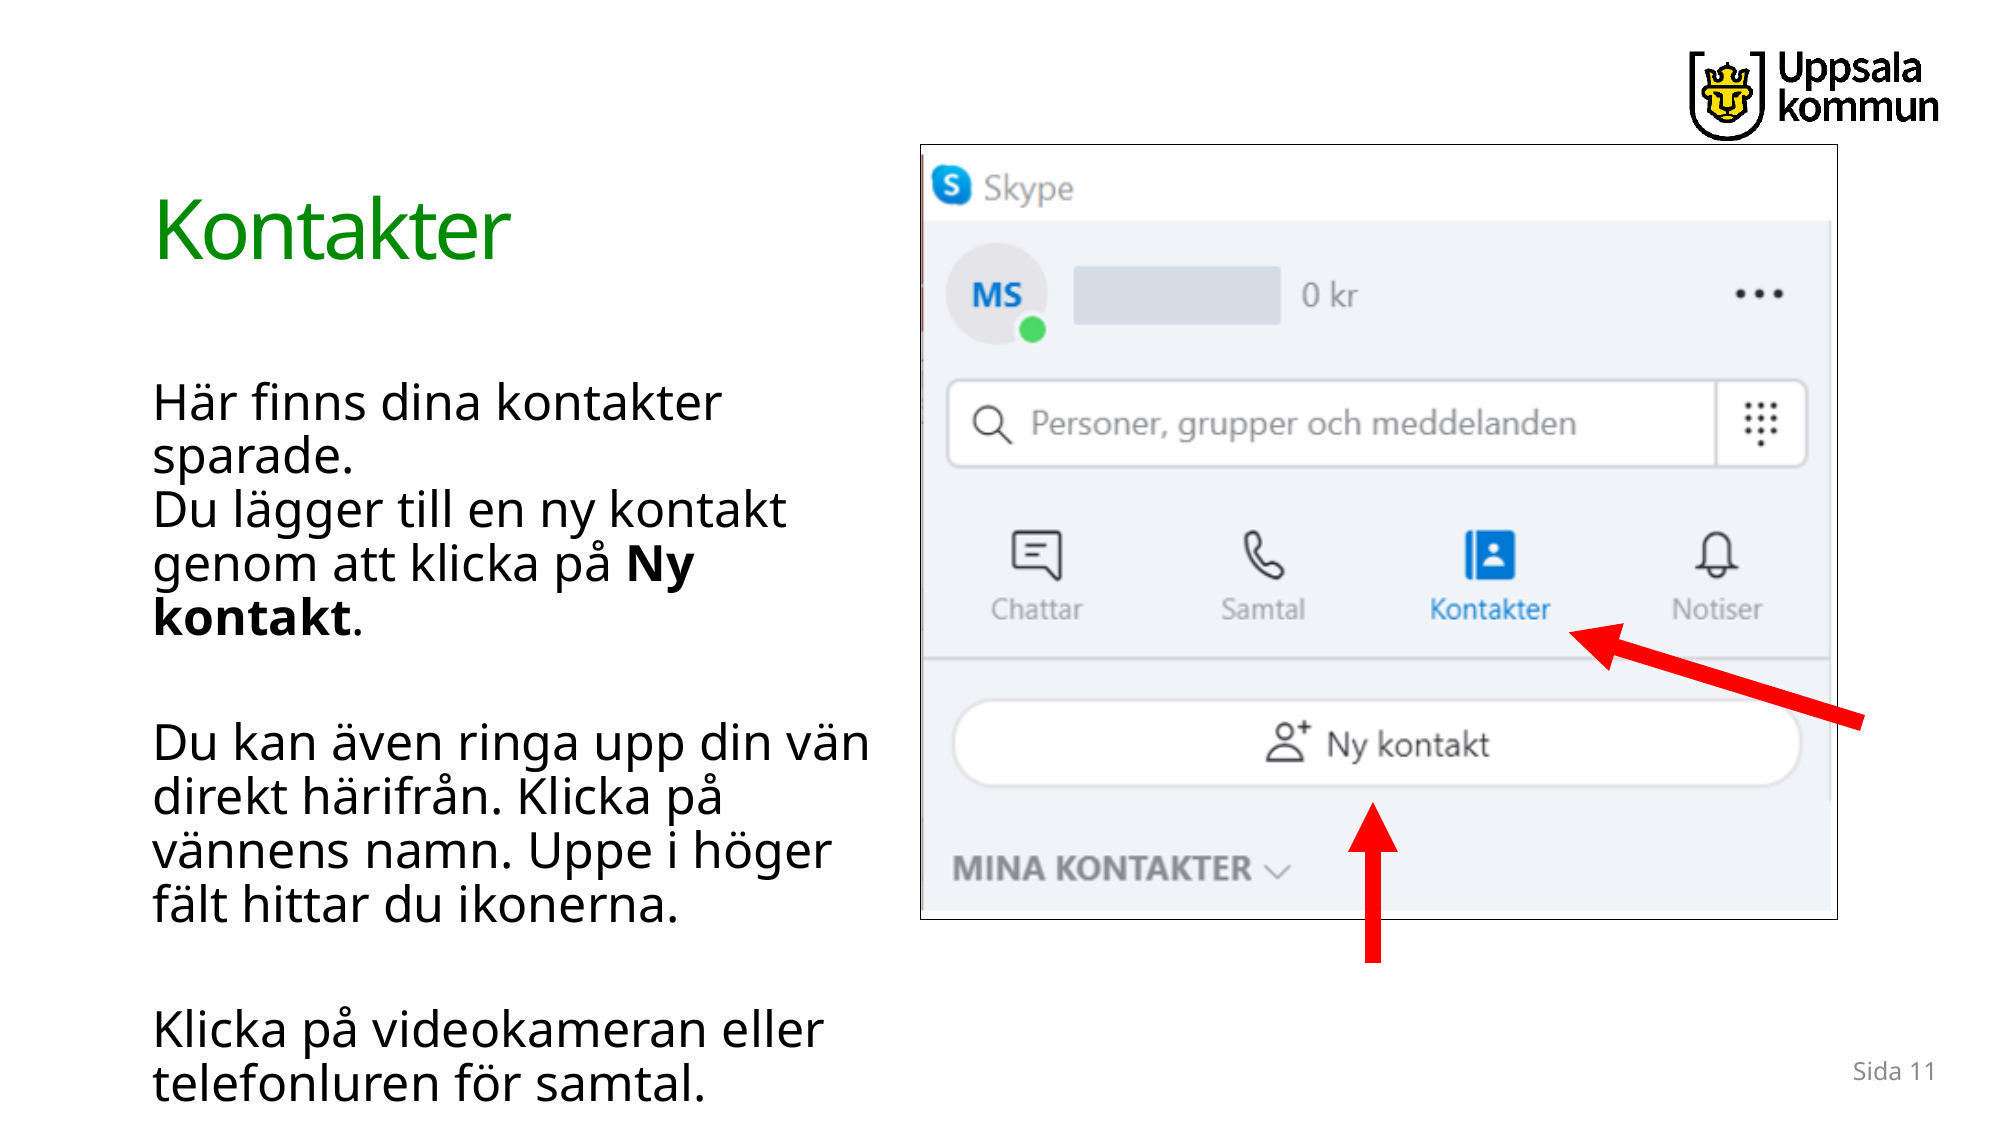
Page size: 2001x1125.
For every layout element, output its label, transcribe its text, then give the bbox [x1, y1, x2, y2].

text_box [1568, 632, 1863, 724]
slide_number Sida 11 [1502, 1042, 1953, 1103]
title Kontakter [137, 159, 910, 286]
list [920, 144, 1837, 920]
picture [1674, 36, 1953, 156]
list Här finns dina kontakter sparade. Du lägger till en ny kontakt genom att klicka på Ny kontakt. Du kan även ringa upp din vän direkt härifrån. Klicka på vännens namn. Uppe i höger fält hittar du ikonerna. Klicka på videokameran eller telefonluren för samtal. [137, 369, 910, 1025]
